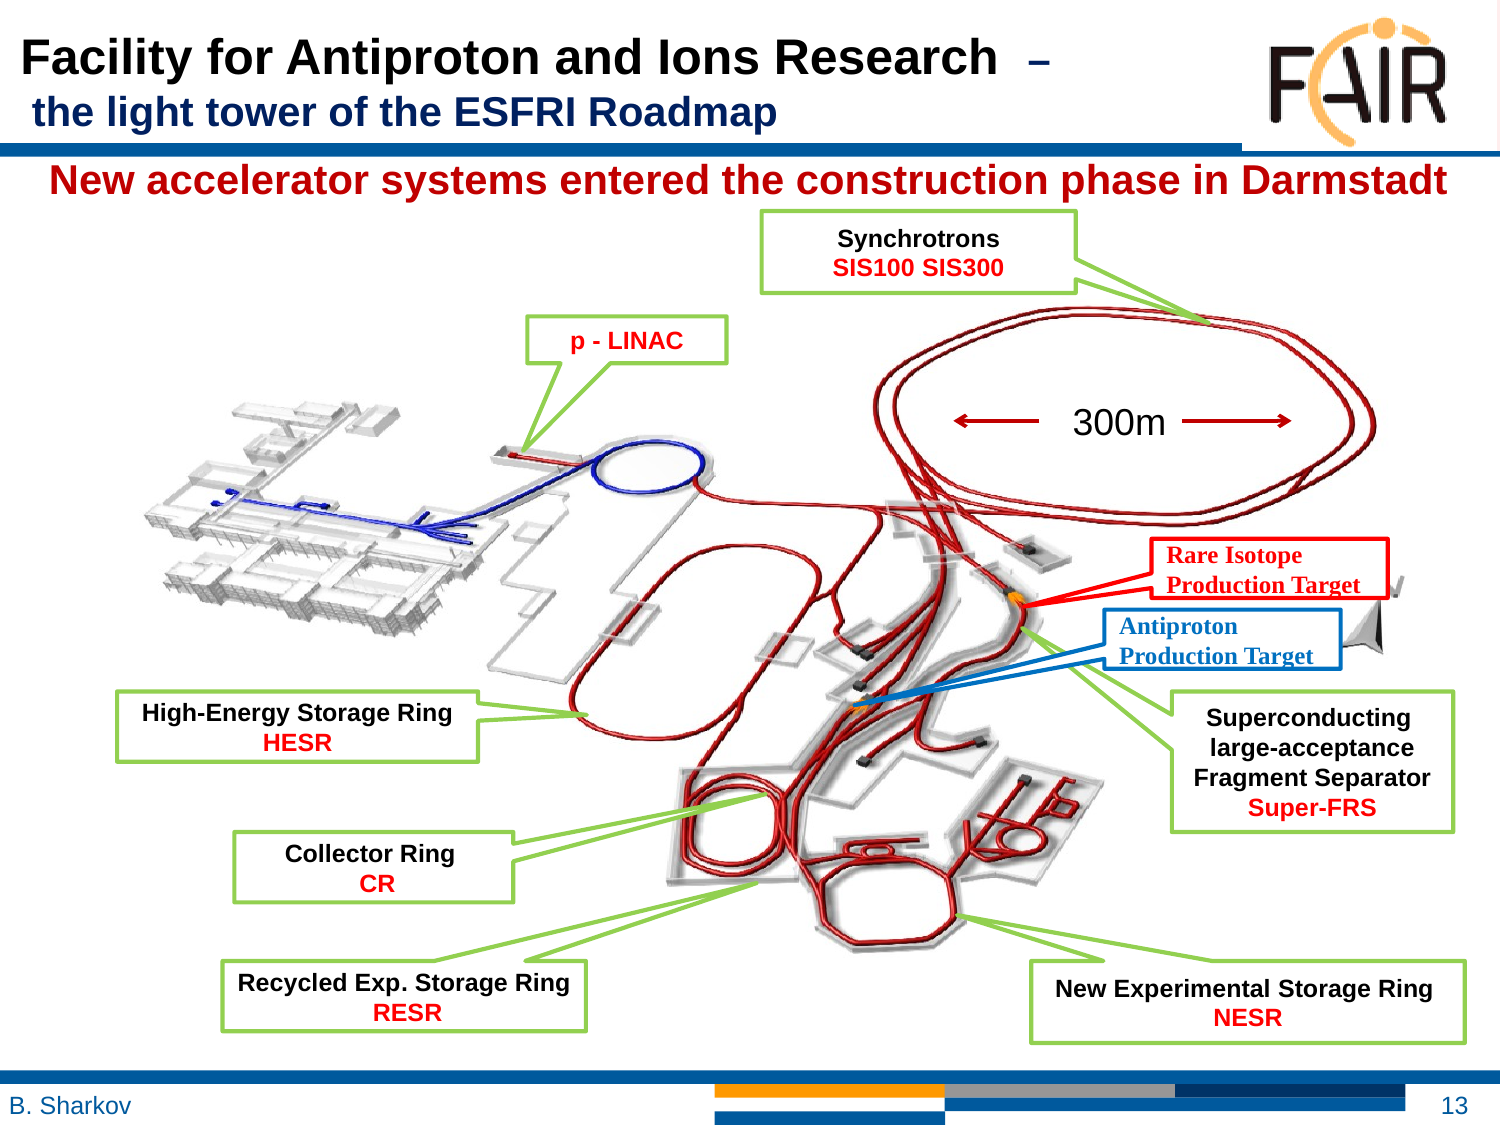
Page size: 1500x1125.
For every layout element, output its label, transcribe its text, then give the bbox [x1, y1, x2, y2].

text_box Synchrotrons SIS100 SIS300 [759, 208, 1098, 267]
picture [93, 269, 1500, 965]
text_box New accelerator systems entered the construction phase in Darmstadt [34, 145, 1464, 211]
picture [1241, 0, 1500, 151]
text_box New Experimental Storage Ring NESR [1029, 973, 1467, 1046]
footer B. Sharkov [0, 1083, 715, 1125]
text_box Facility for Antiproton and Ions Research – the light tower of the ESFRI Roadmap [5, 17, 1205, 143]
slide_number 13 [1364, 1083, 1485, 1125]
text_box Recycled Exp. Storage Ring RESR [220, 973, 588, 1034]
